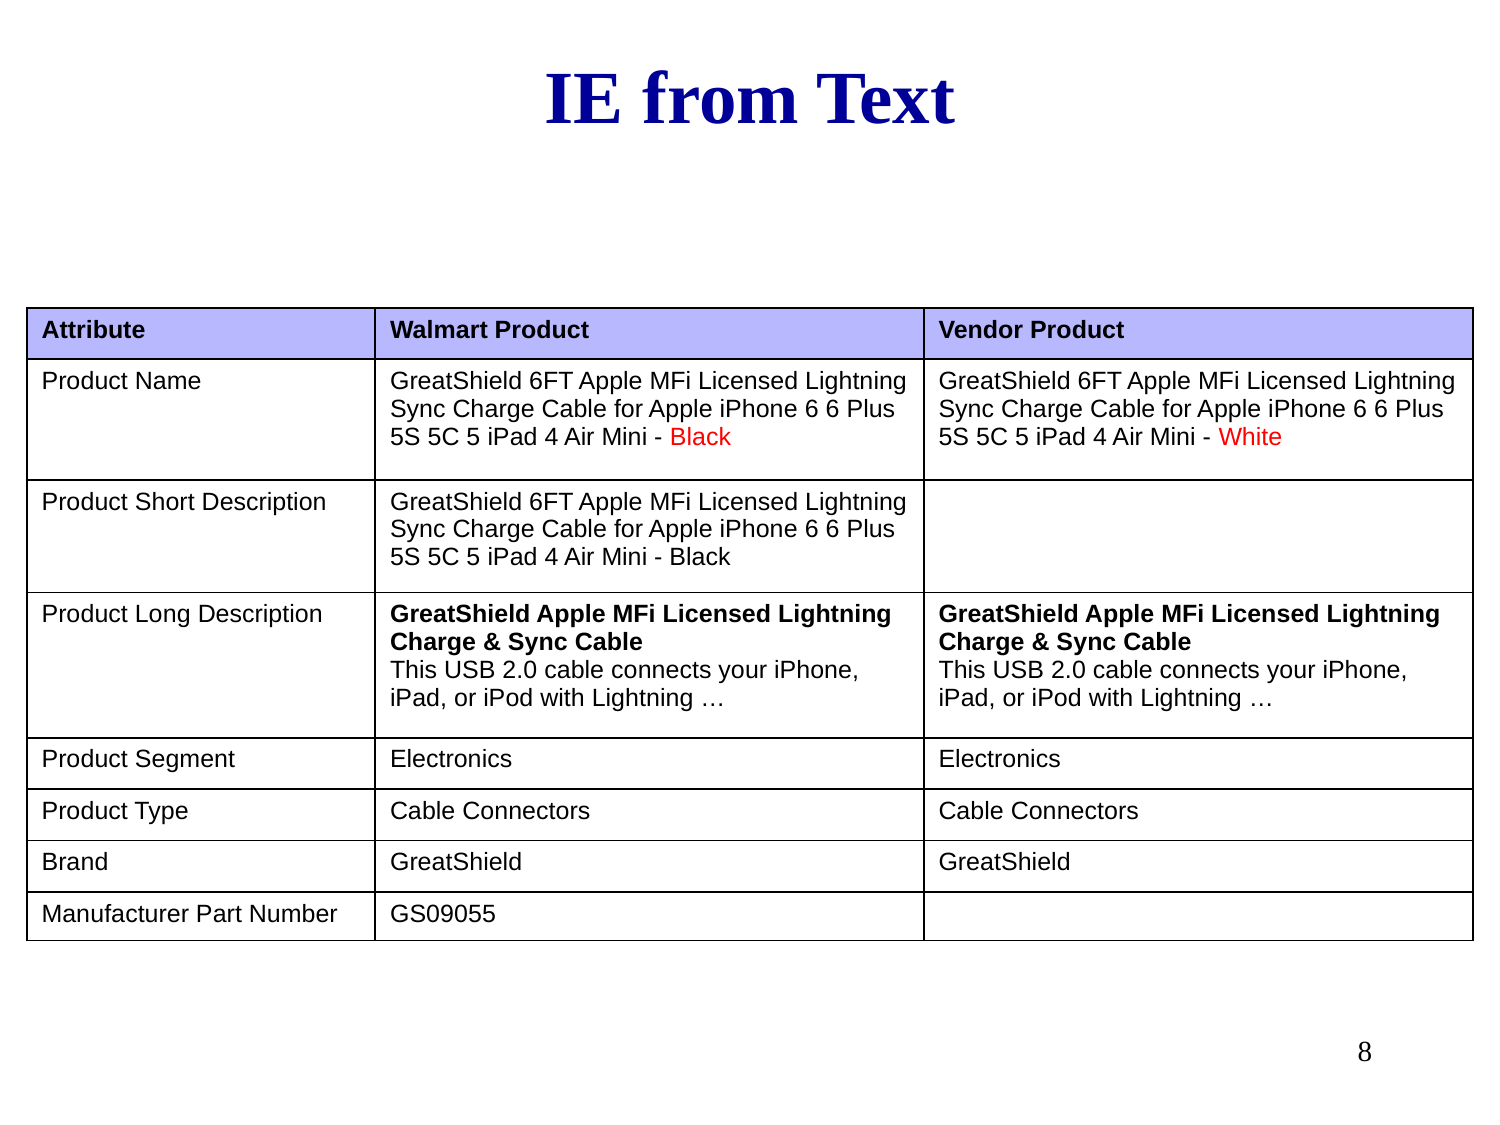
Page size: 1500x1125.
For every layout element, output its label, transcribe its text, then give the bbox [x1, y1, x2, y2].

table_cell GS09055 [376, 893, 923, 940]
table_cell Manufacturer Part Number [28, 893, 374, 940]
table_cell GreatShield [925, 841, 1472, 891]
table_cell GreatShield [376, 841, 923, 891]
table_cell GreatShield 6FT Apple MFi Licensed Lightning Sync Charge Cable for Apple iPhone 6 6 Plus 5S 5C 5 iPad 4 Air Mini - Black [376, 481, 923, 592]
table_cell GreatShield 6FT Apple MFi Licensed Lightning Sync Charge Cable for Apple iPhone 6 6 Plus 5S 5C 5 iPad 4 Air Mini - White [925, 360, 1472, 479]
table_cell GreatShield Apple MFi Licensed Lightning Charge & Sync Cable This USB 2.0 cable connects your iPhone, iPad, or iPod with Lightning … [925, 593, 1472, 737]
table_cell Cable Connectors [925, 790, 1472, 840]
table_cell GreatShield Apple MFi Licensed Lightning Charge & Sync Cable This USB 2.0 cable connects your iPhone, iPad, or iPod with Lightning … [376, 593, 923, 737]
table_cell Electronics [925, 739, 1472, 788]
table_cell Product Long Description [28, 593, 374, 737]
table_cell GreatShield 6FT Apple MFi Licensed Lightning Sync Charge Cable for Apple iPhone 6 6 Plus 5S 5C 5 iPad 4 Air Mini - Black [376, 360, 923, 479]
table_header Vendor Product [925, 309, 1472, 358]
table_cell Product Segment [28, 739, 374, 788]
table_cell Electronics [376, 739, 923, 788]
table_cell Cable Connectors [376, 790, 923, 840]
table_header Attribute [28, 309, 374, 358]
table_cell Product Short Description [28, 481, 374, 592]
table_cell [925, 481, 1472, 592]
table_header Walmart Product [376, 309, 923, 358]
table_cell Product Type [28, 790, 374, 840]
table_cell Product Name [28, 360, 374, 479]
table_cell Brand [28, 841, 374, 891]
title IE from Text [112, 37, 1388, 151]
table_cell [925, 893, 1472, 940]
slide_number 8 [1074, 1024, 1388, 1101]
